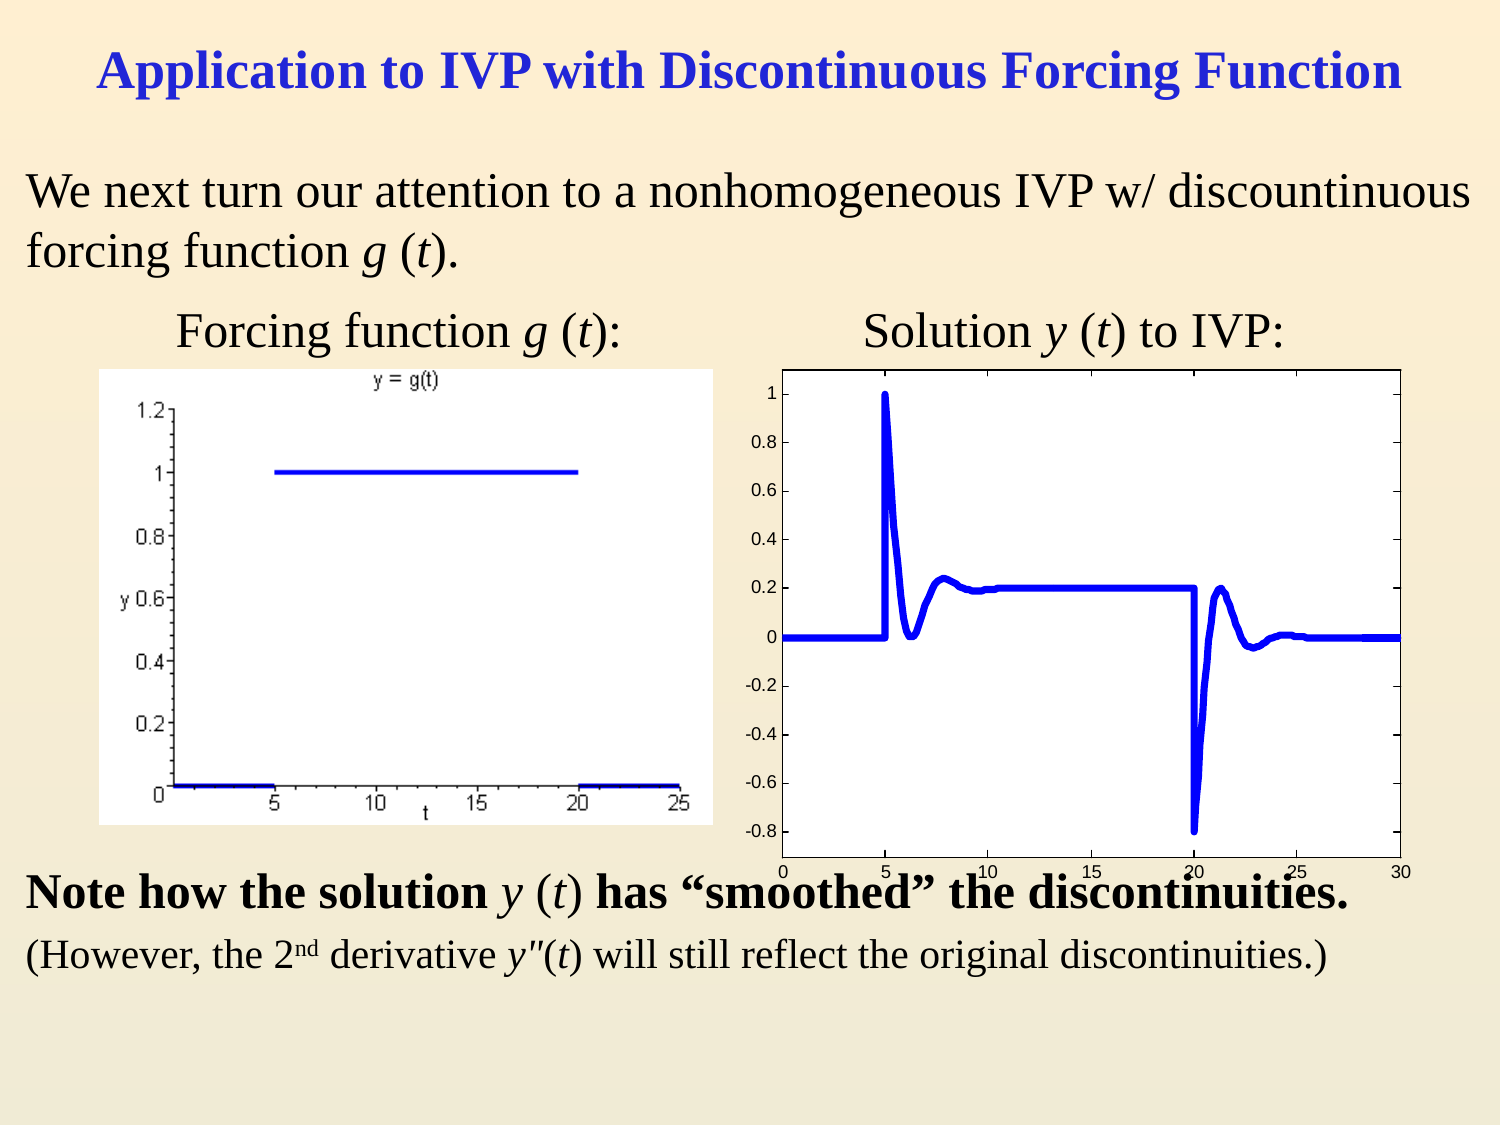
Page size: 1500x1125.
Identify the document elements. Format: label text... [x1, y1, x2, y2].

title Application to IVP with Discontinuous Forcing Function [12, 3, 1488, 130]
picture [99, 369, 713, 825]
picture [745, 349, 1412, 888]
list We next turn our attention to a nonhomogeneous IVP w/ discountinuous forcing function g (t). Forcing function g (t): Solution y (t) to IVP: Note how the solution y (t) has “smoothed” the discontinuities. (However, the 2nd derivative y"(t) will still reflect the original discontinuities.) [10, 149, 1500, 1088]
